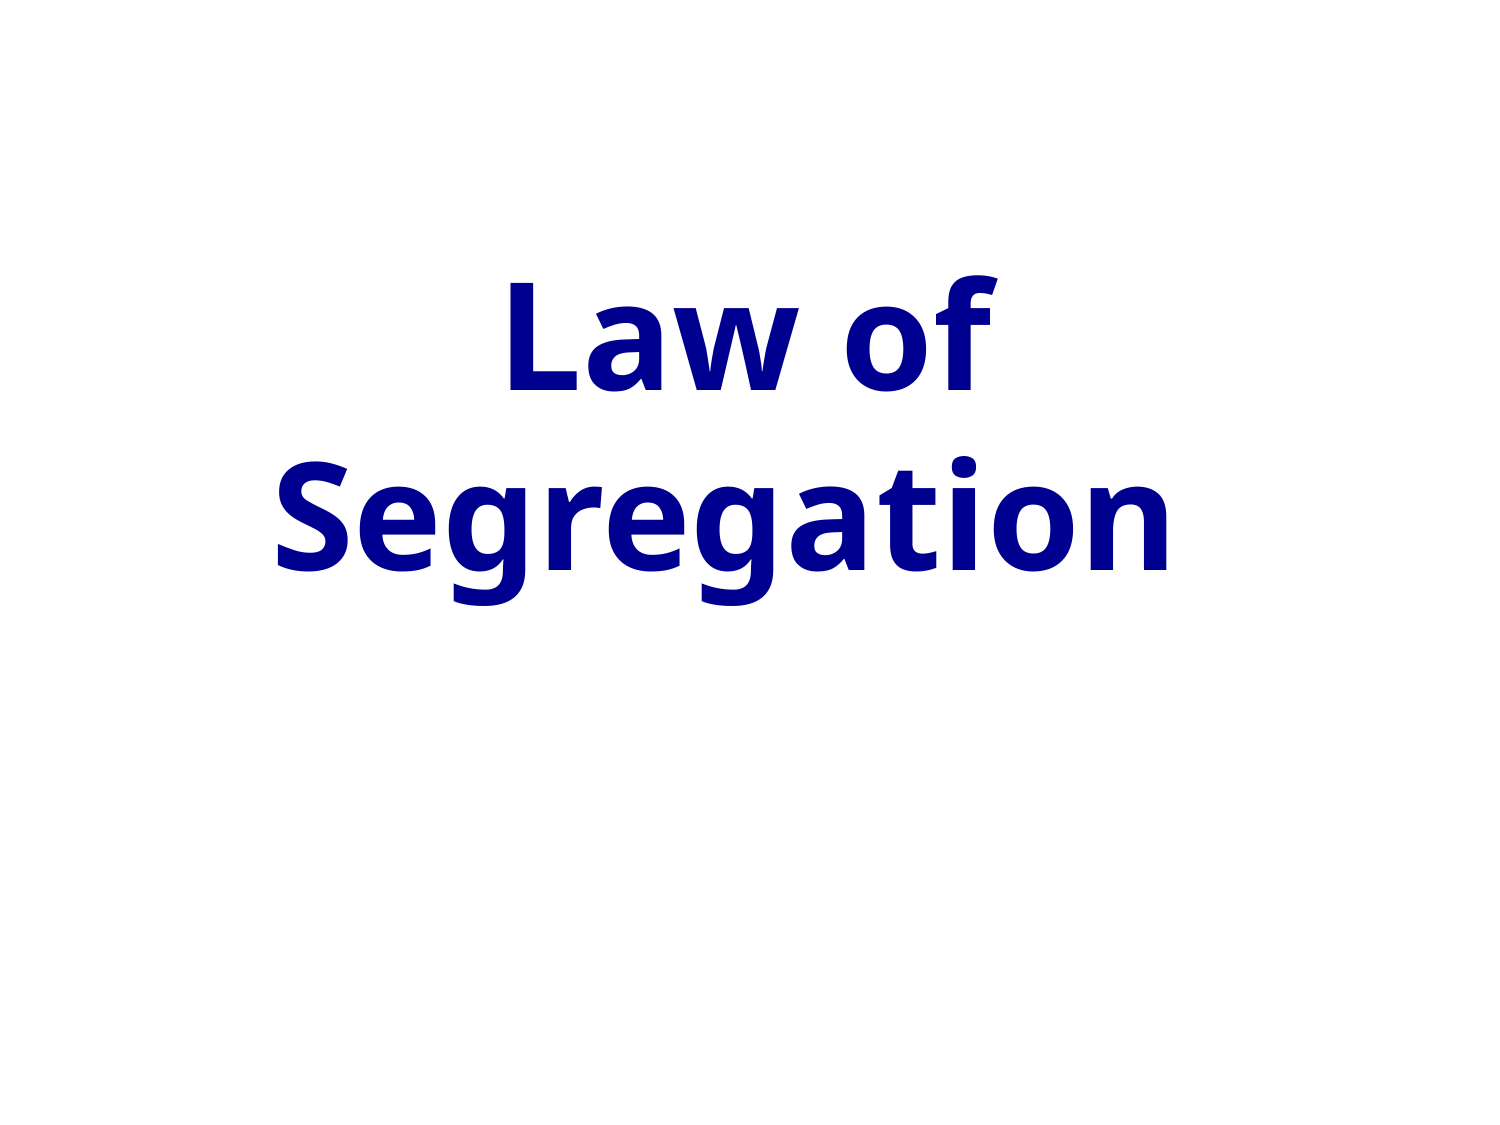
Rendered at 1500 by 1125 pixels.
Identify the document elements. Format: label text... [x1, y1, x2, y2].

title Law of Segregation [28, 262, 1461, 580]
